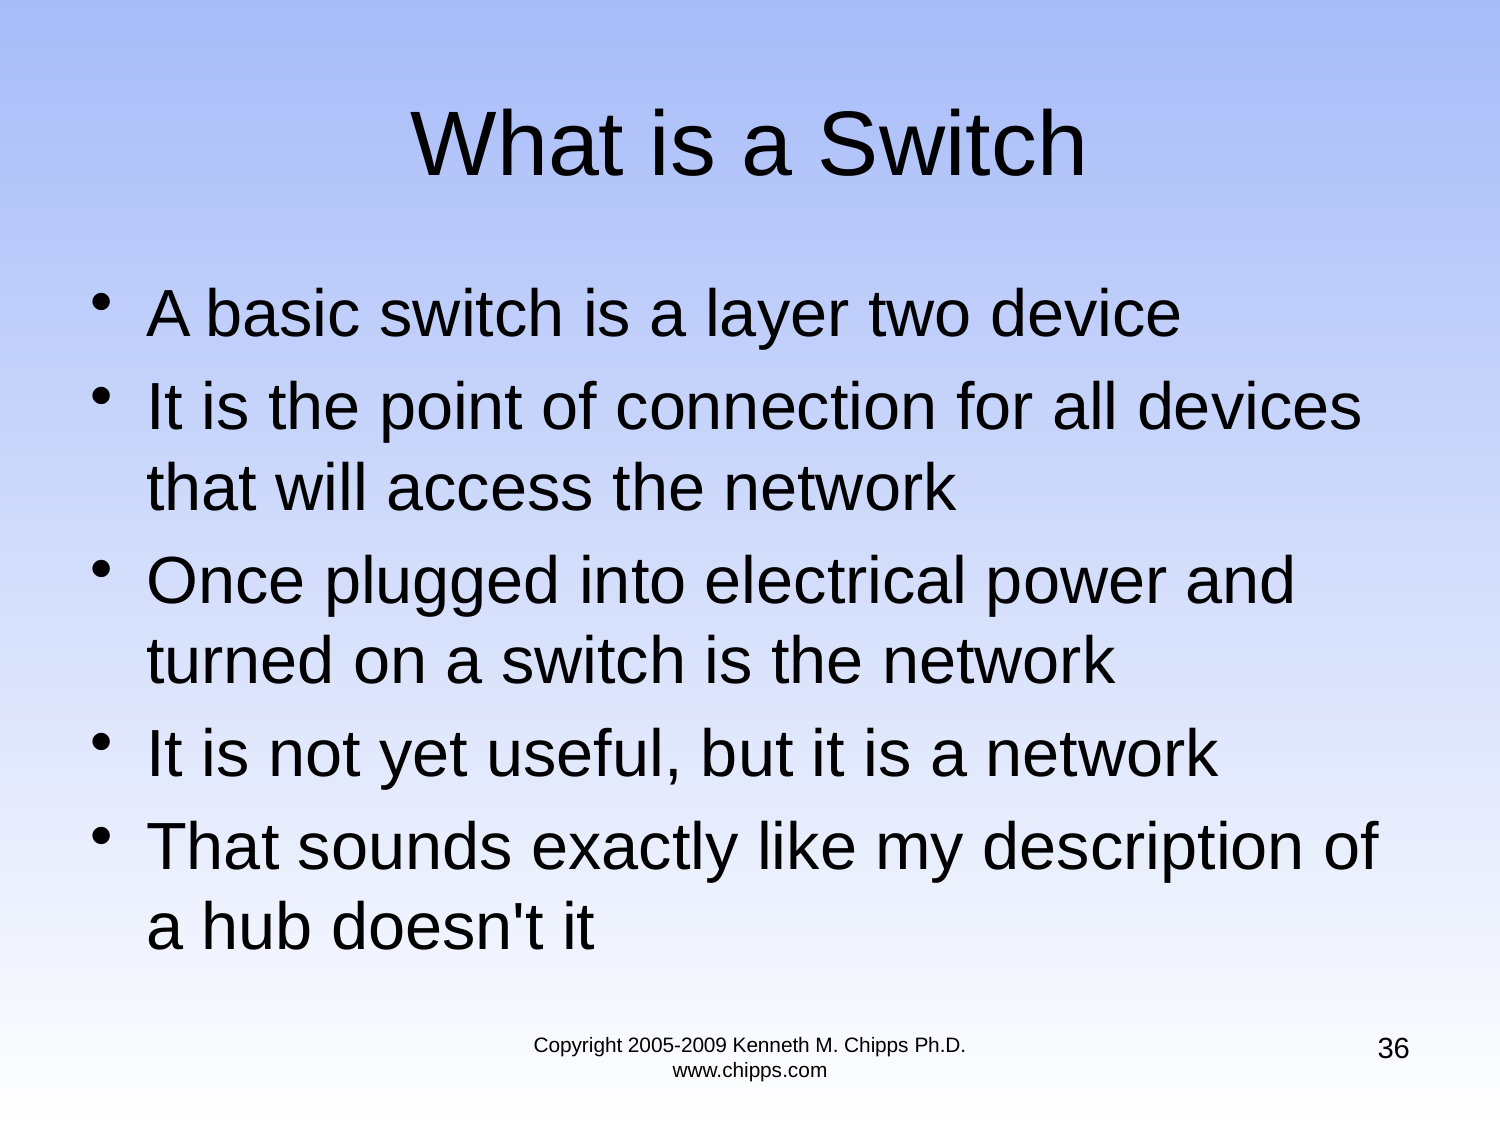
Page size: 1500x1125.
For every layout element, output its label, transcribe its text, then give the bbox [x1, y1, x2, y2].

list A basic switch is a layer two device It is the point of connection for all devices that will access the network Once plugged into electrical power and turned on a switch is the network It is not yet useful, but it is a network That sounds exactly like my description of a hub doesn't it [74, 262, 1426, 1006]
title What is a Switch [74, 44, 1426, 233]
footer Copyright 2005-2009 Kenneth M. Chipps Ph.D. www.chipps.com [449, 1024, 1051, 1103]
slide_number 36 [1074, 1021, 1426, 1101]
